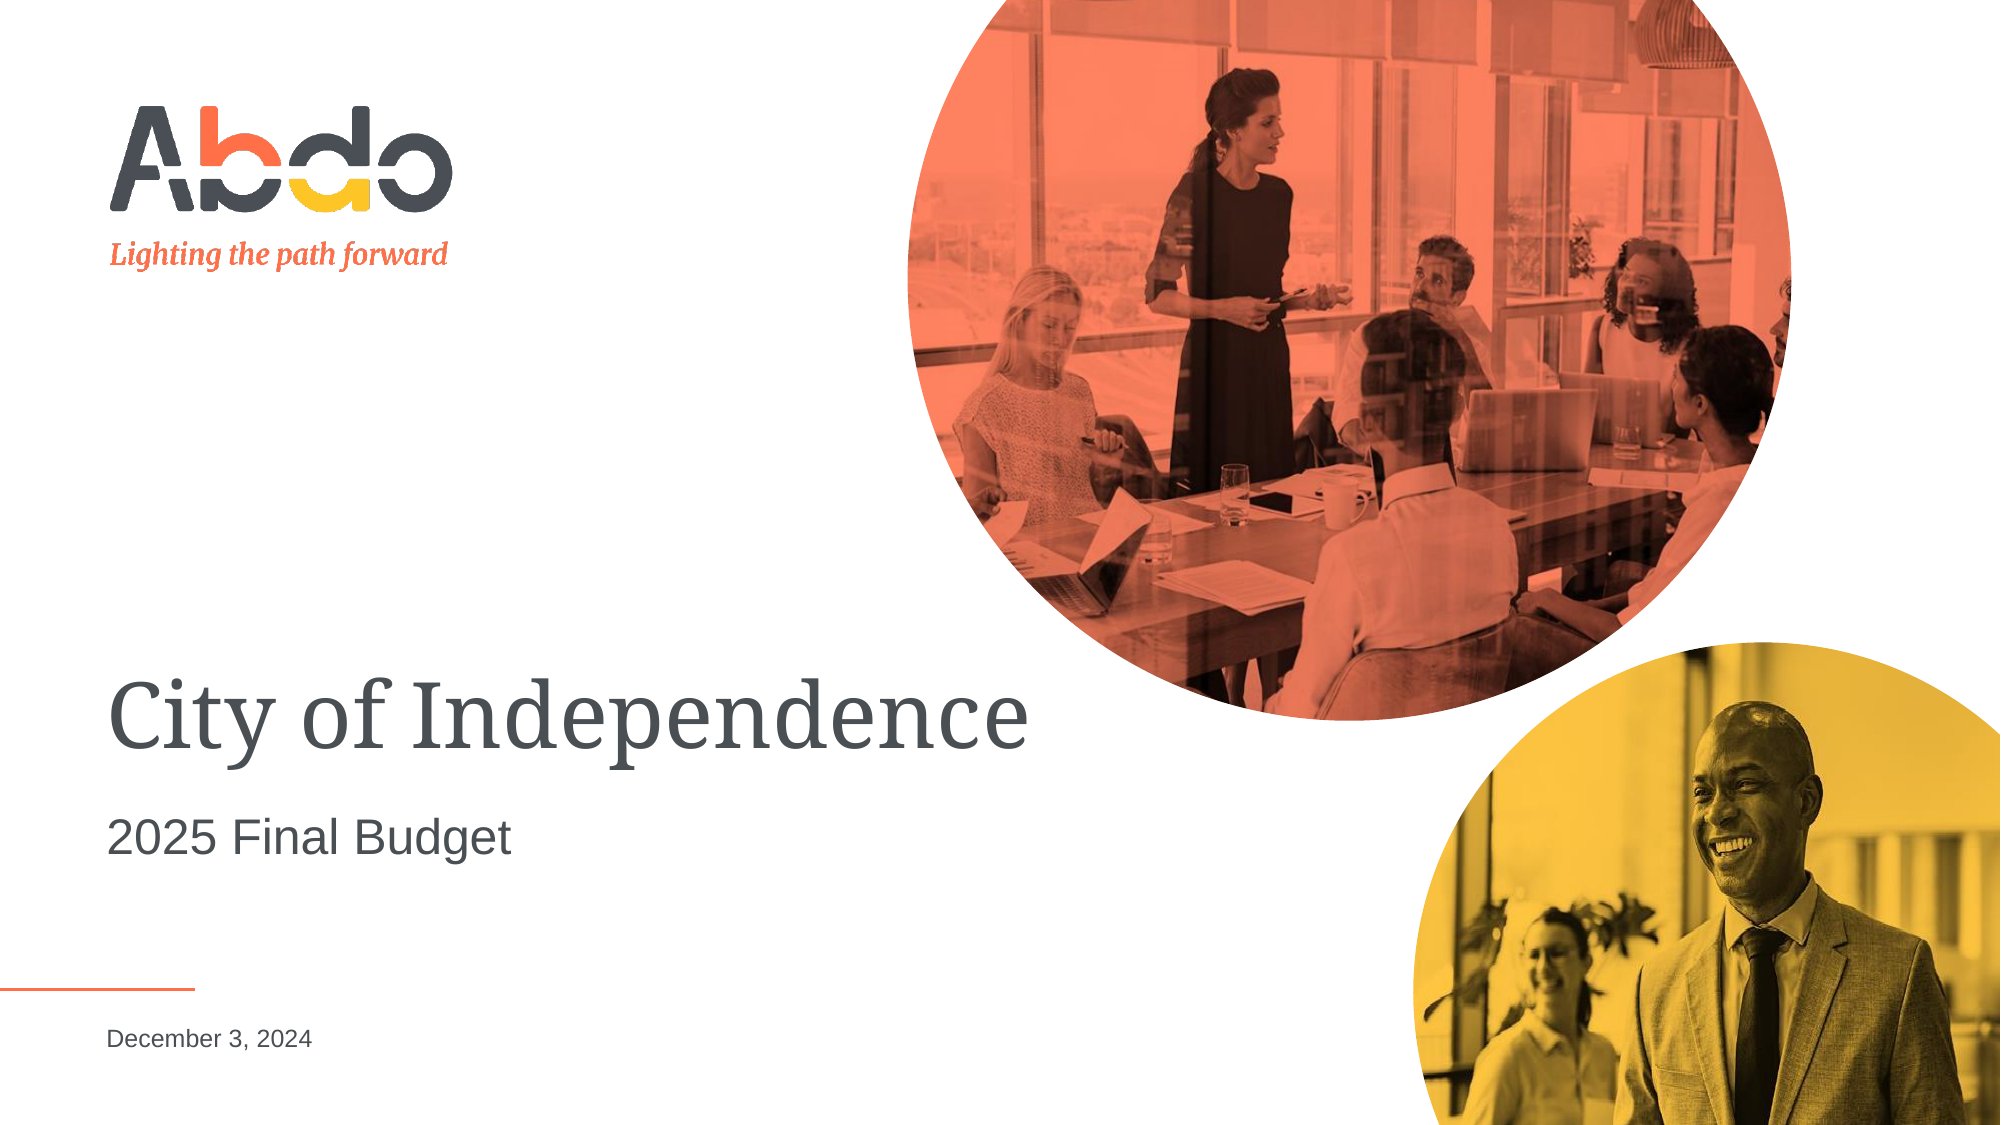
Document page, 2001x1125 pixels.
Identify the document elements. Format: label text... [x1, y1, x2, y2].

picture [1413, 642, 2001, 1125]
list 2025 Final Budget [106, 811, 948, 939]
list December 3, 2024 [106, 1018, 440, 1068]
picture [78, 70, 479, 309]
title City of Independence [106, 441, 1162, 769]
picture [907, 0, 1792, 721]
